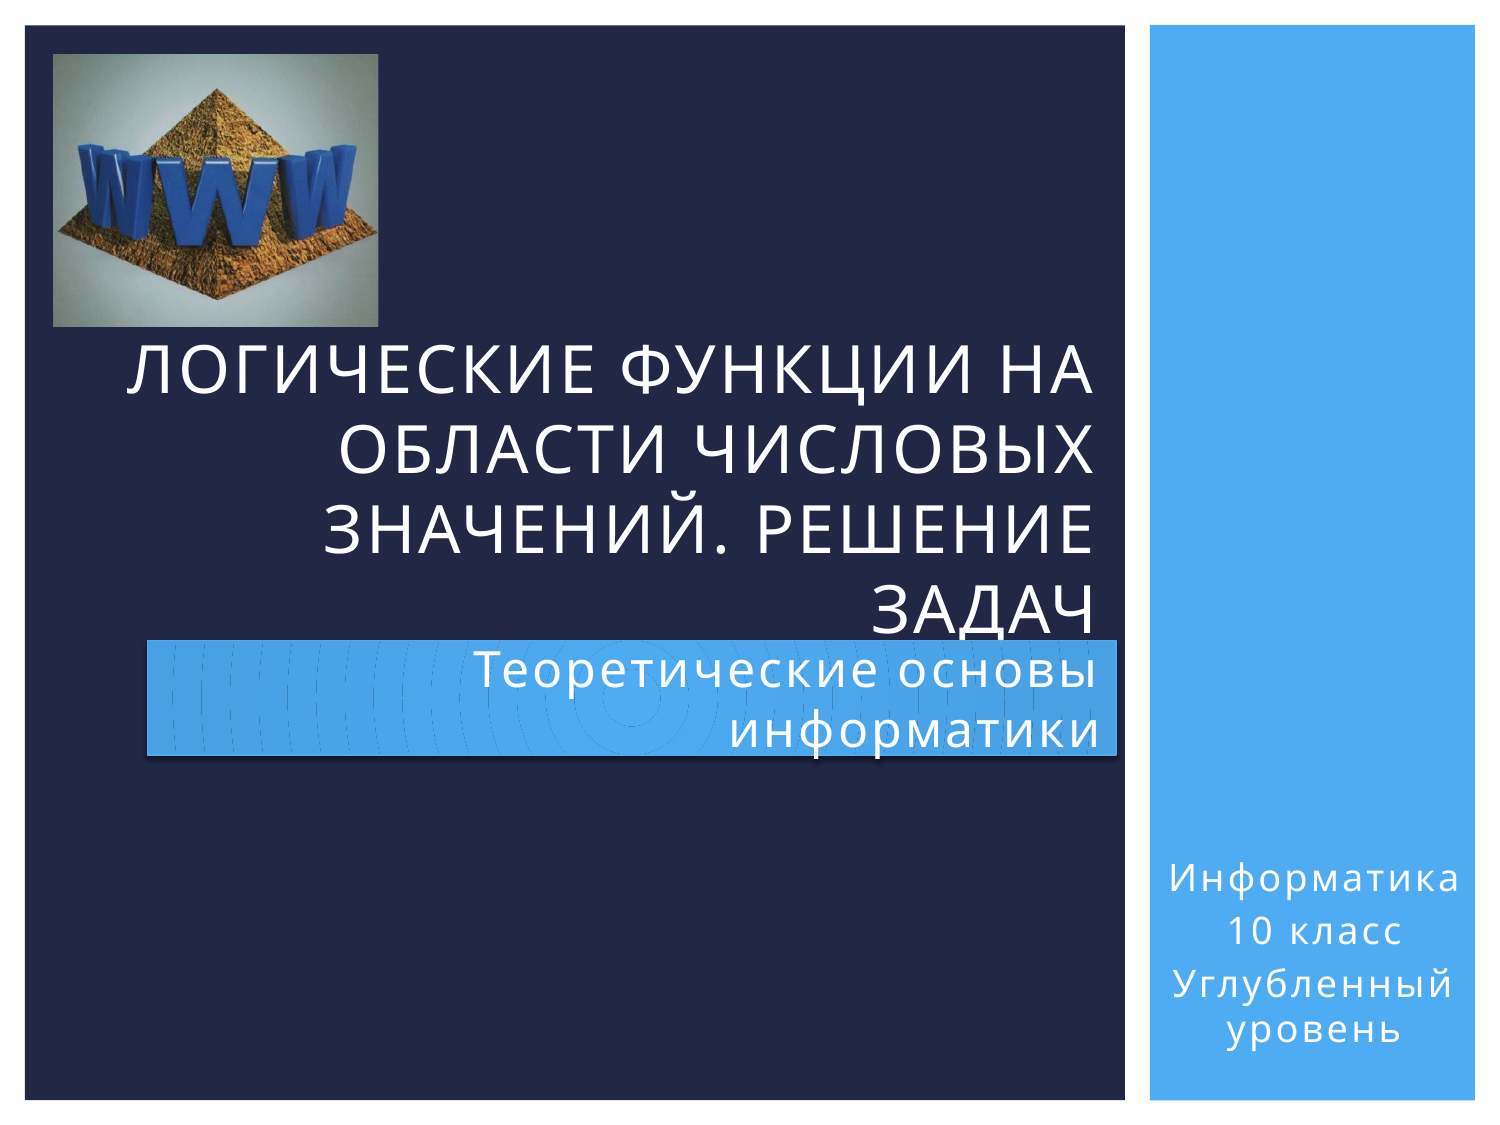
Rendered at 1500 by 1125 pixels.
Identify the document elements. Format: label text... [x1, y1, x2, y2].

text_box Теоретические основы информатики [147, 640, 1117, 756]
picture [52, 54, 379, 327]
subtitle Информатика 10 класс Углубленный уровень [1151, 846, 1477, 1096]
title Логические функции на области числовых значений. Решение задач [75, 336, 1113, 637]
